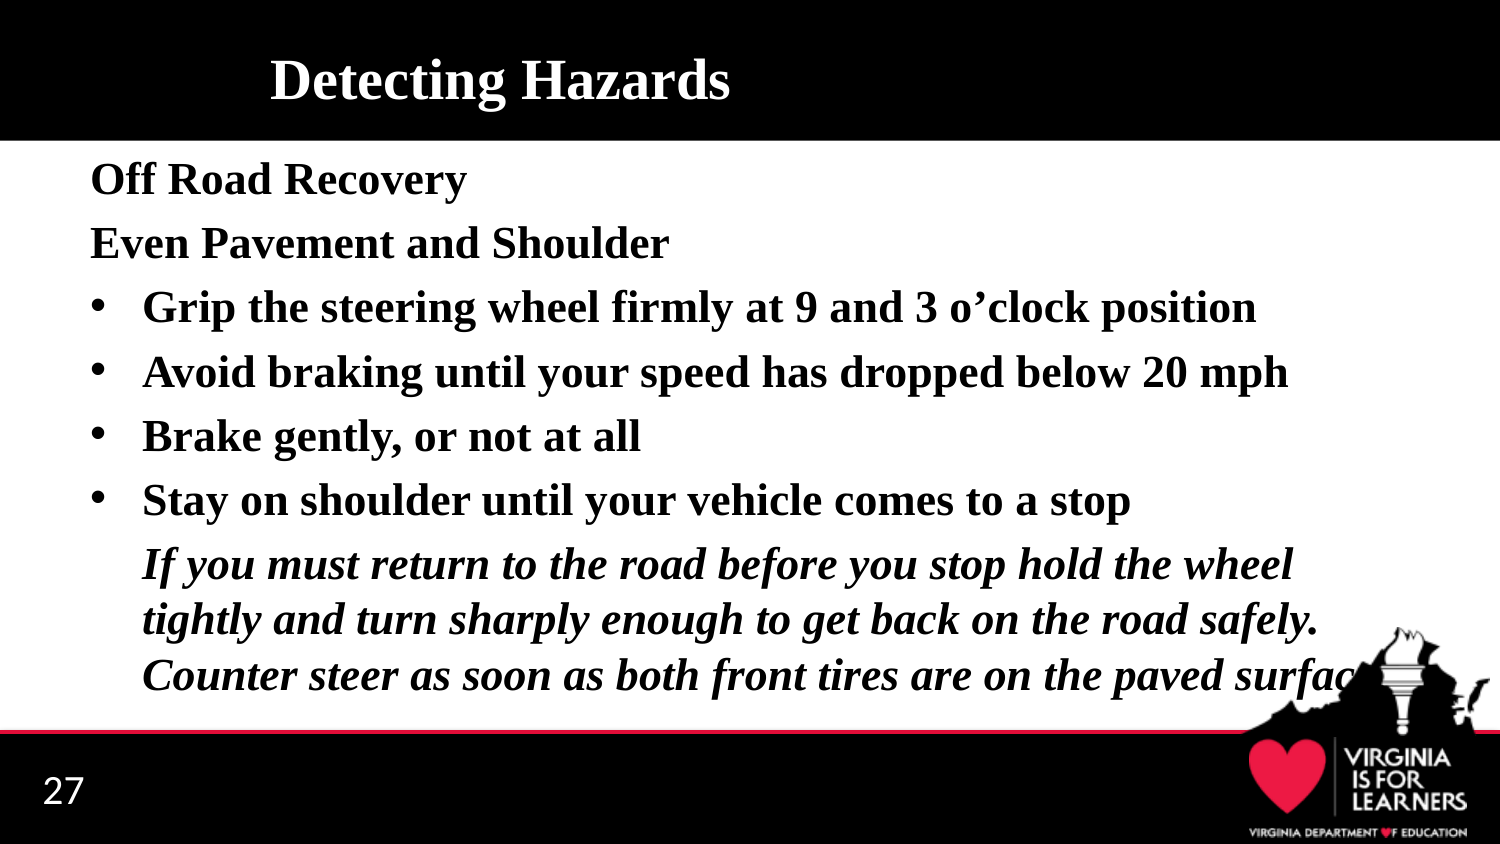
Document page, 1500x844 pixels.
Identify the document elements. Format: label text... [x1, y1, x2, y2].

list Off Road Recovery Even Pavement and Shoulder Grip the steering wheel firmly at 9 and 3 o’clock position Avoid braking until your speed has dropped below 20 mph Brake gently, or not at all Stay on shoulder until your vehicle comes to a stop If you must return to the road before you stop hold the wheel tightly and turn sharply enough to get back on the road safely. Counter steer as soon as both front tires are on the paved surface. [75, 140, 1425, 735]
picture [1240, 627, 1490, 736]
title Detecting Hazards [0, 0, 1500, 141]
picture [1249, 737, 1467, 838]
